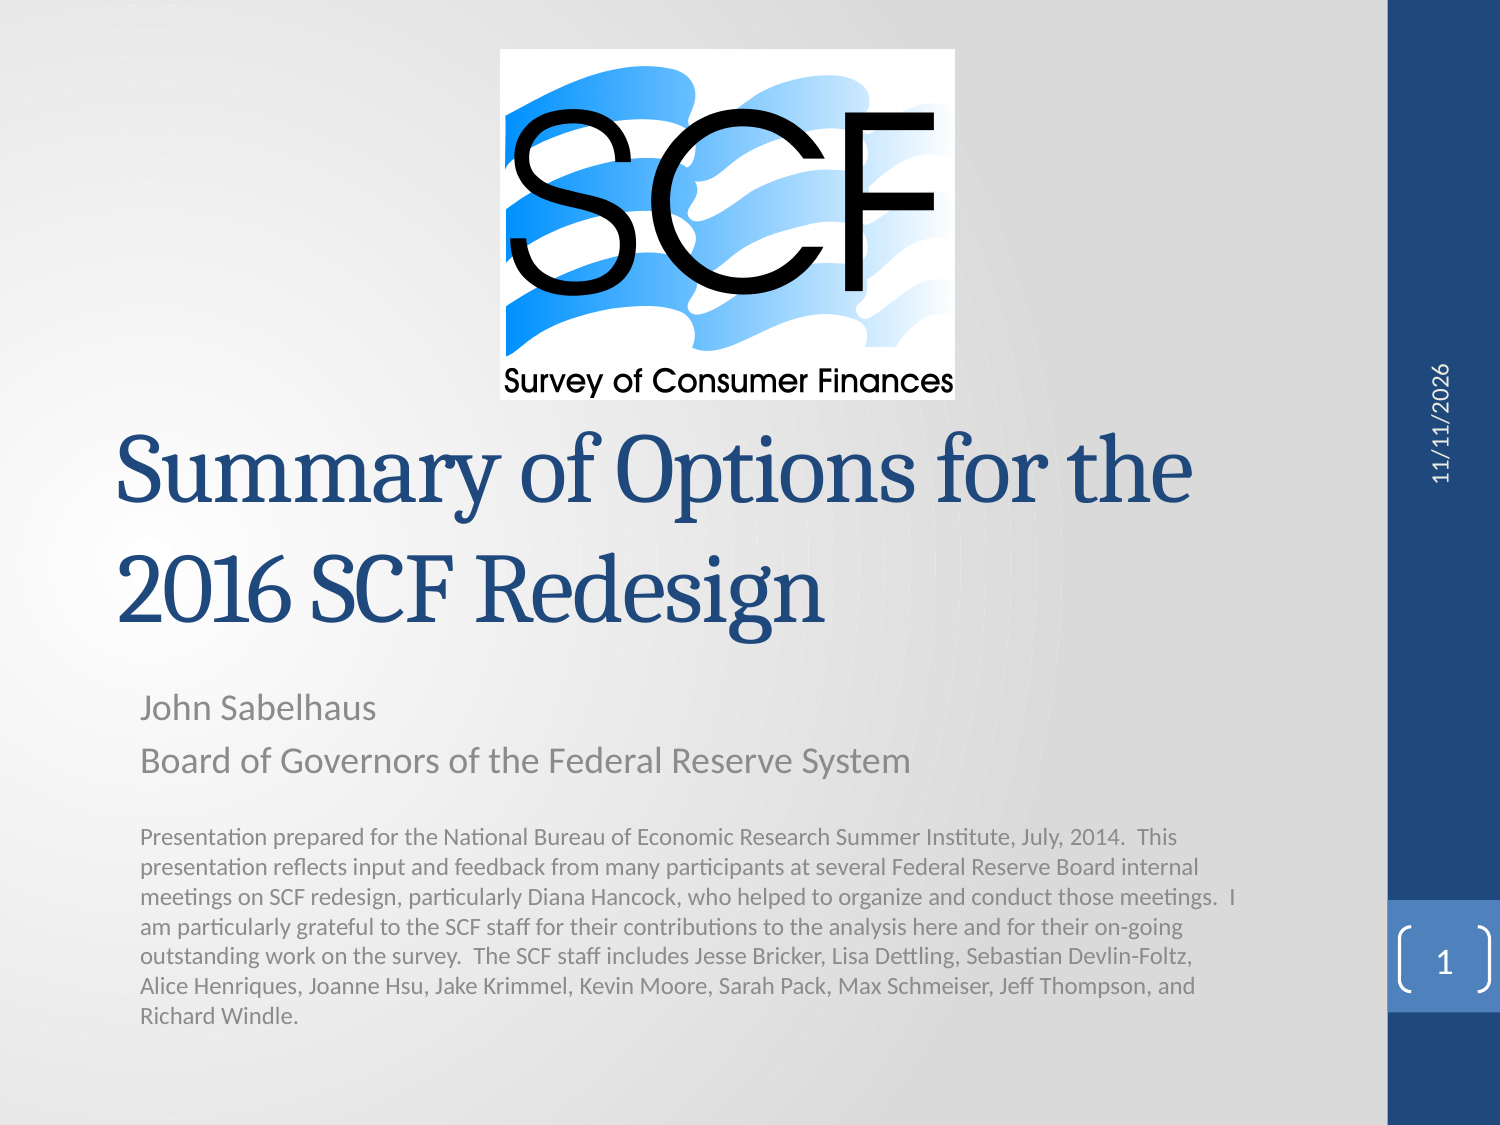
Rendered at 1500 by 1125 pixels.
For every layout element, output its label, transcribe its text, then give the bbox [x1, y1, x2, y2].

picture [499, 49, 956, 401]
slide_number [1408, 100, 1469, 501]
subtitle John Sabelhaus Board of Governors of the Federal Reserve System Presentation prepared for the National Bureau of Economic Research Summer Institute, July, 2014. This presentation reflects input and feedback from many participants at several Federal Reserve Board internal meetings on SCF redesign, particularly Diana Hancock, who helped to organize and conduct those meetings. I am particularly grateful to the SCF staff for their contributions to the analysis here and for their on-going outstanding work on the survey. The SCF staff includes Jesse Bricker, Lisa Dettling, Sebastian Devlin-Foltz, Alice Henriques, Joanne Hsu, Jake Krimmel, Kevin Moore, Sarah Pack, Max Schmeiser, Jeff Thompson, and Richard Windle. [125, 675, 1263, 1038]
slide_number 1 [1397, 925, 1492, 994]
title Summary of Options for the 2016 SCF Redesign [102, 437, 1353, 650]
